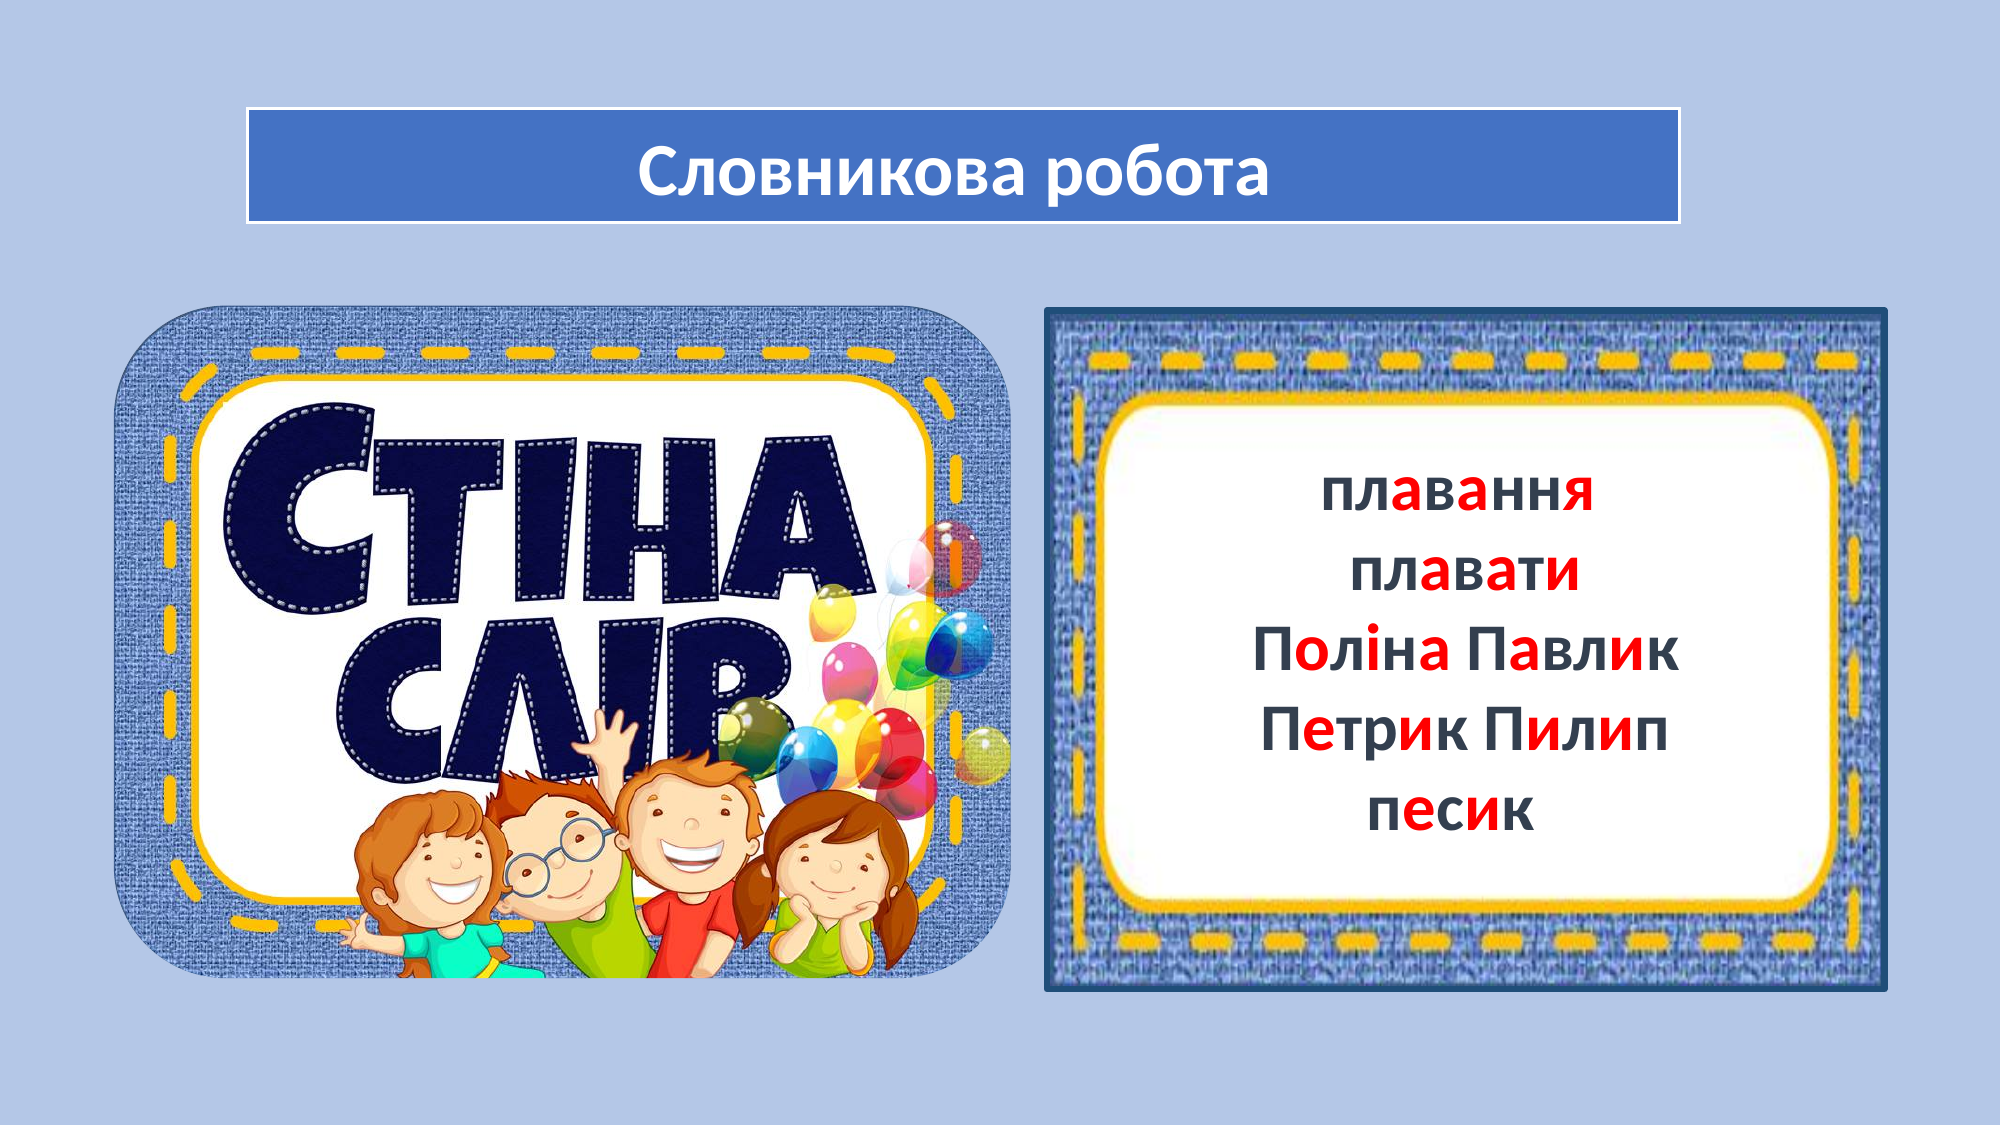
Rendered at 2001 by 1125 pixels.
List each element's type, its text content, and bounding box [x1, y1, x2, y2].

picture [1049, 313, 1882, 987]
text_box Словникова робота [246, 107, 1681, 224]
picture [113, 305, 1011, 979]
